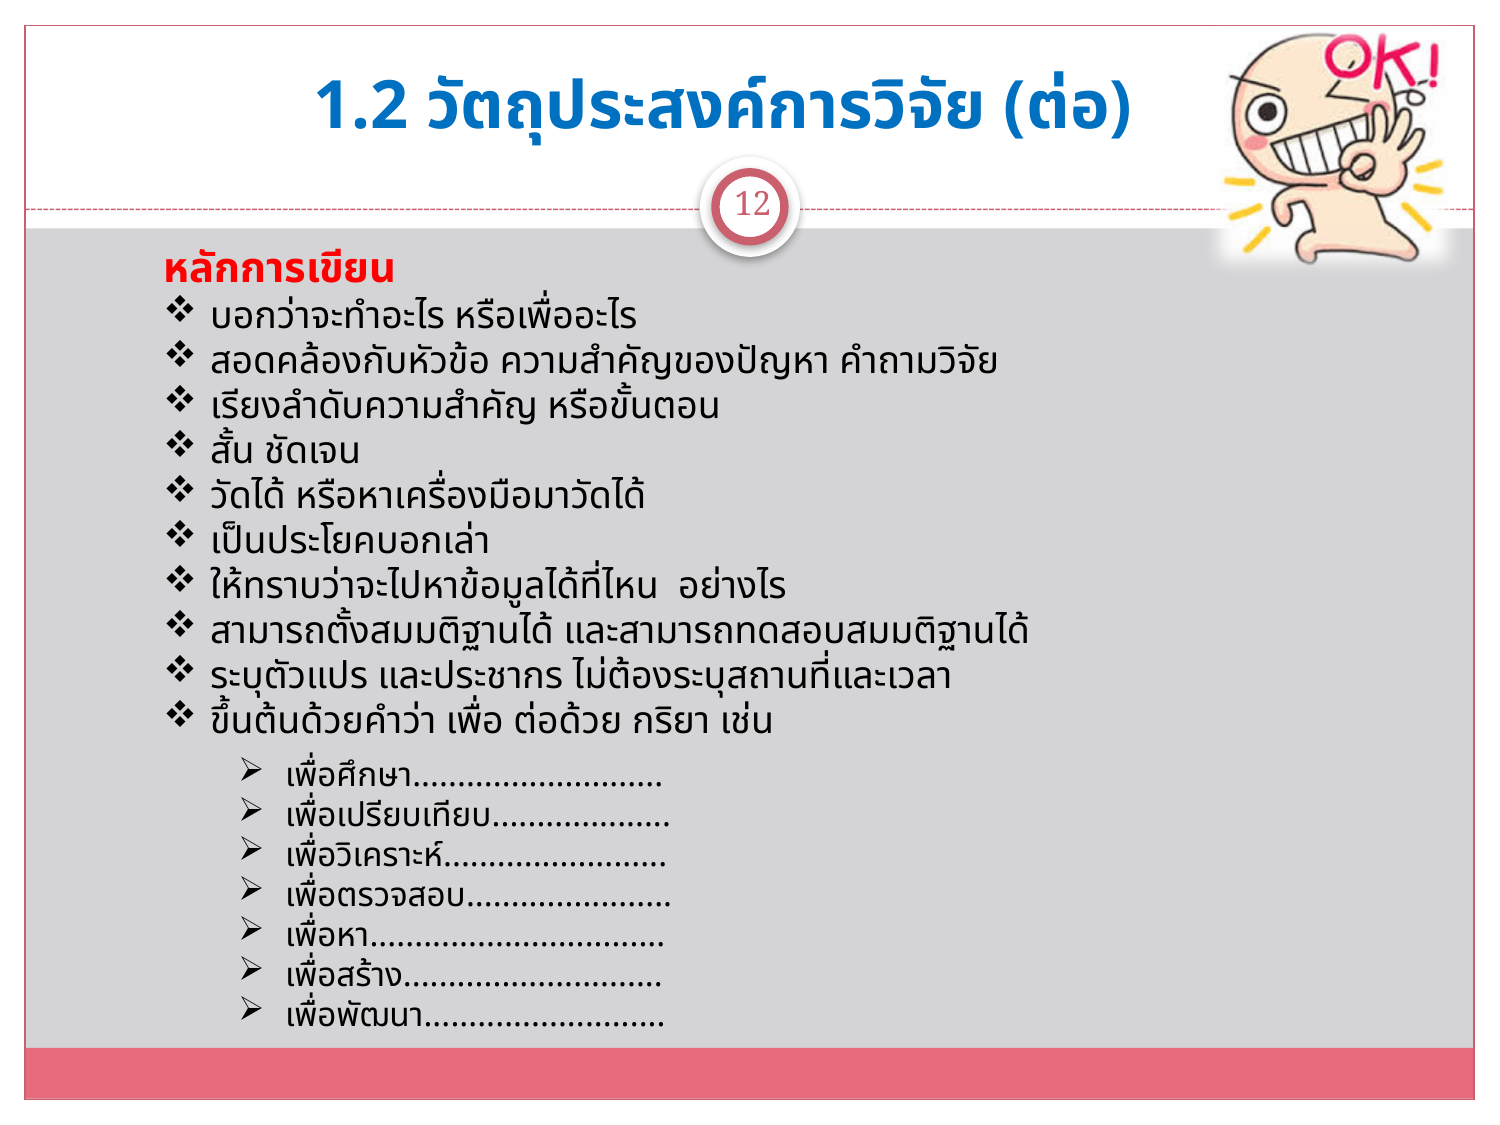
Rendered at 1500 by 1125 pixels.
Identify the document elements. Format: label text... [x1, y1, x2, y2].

text_box หลักการเขียน บอกว่าจะทำอะไร หรือเพื่ออะไร สอดคล้องกับหัวข้อ ความสำคัญของปัญหา คำถามวิจัย เรียงลำดับความสำคัญ หรือขั้นตอน สั้น ชัดเจน วัดได้ หรือหาเครื่องมือมาวัดได้ เป็นประโยคบอกเล่า ให้ทราบว่าจะไปหาข้อมูลได้ที่ไหน อย่างไร สามารถตั้งสมมติฐานได้ และสามารถทดสอบสมมติฐานได้ ระบุตัวแปร และประชากร ไม่ต้องระบุสถานที่และเวลา ขึ้นต้นด้วยคำว่า เพื่อ ต่อด้วย กริยา เช่น เพื่อศึกษา............................ เพื่อเปรียบเทียบ.................... เพื่อวิเคราะห์......................... เพื่อตรวจสอบ....................... เพื่อหา................................. เพื่อสร้าง............................. เพื่อพัฒนา........................... [148, 233, 1461, 1080]
slide_number 12 [715, 168, 791, 233]
picture [1200, 17, 1467, 280]
text_box 1.2 วัตถุประสงค์การวิจัย (ต่อ) [39, 54, 1194, 150]
